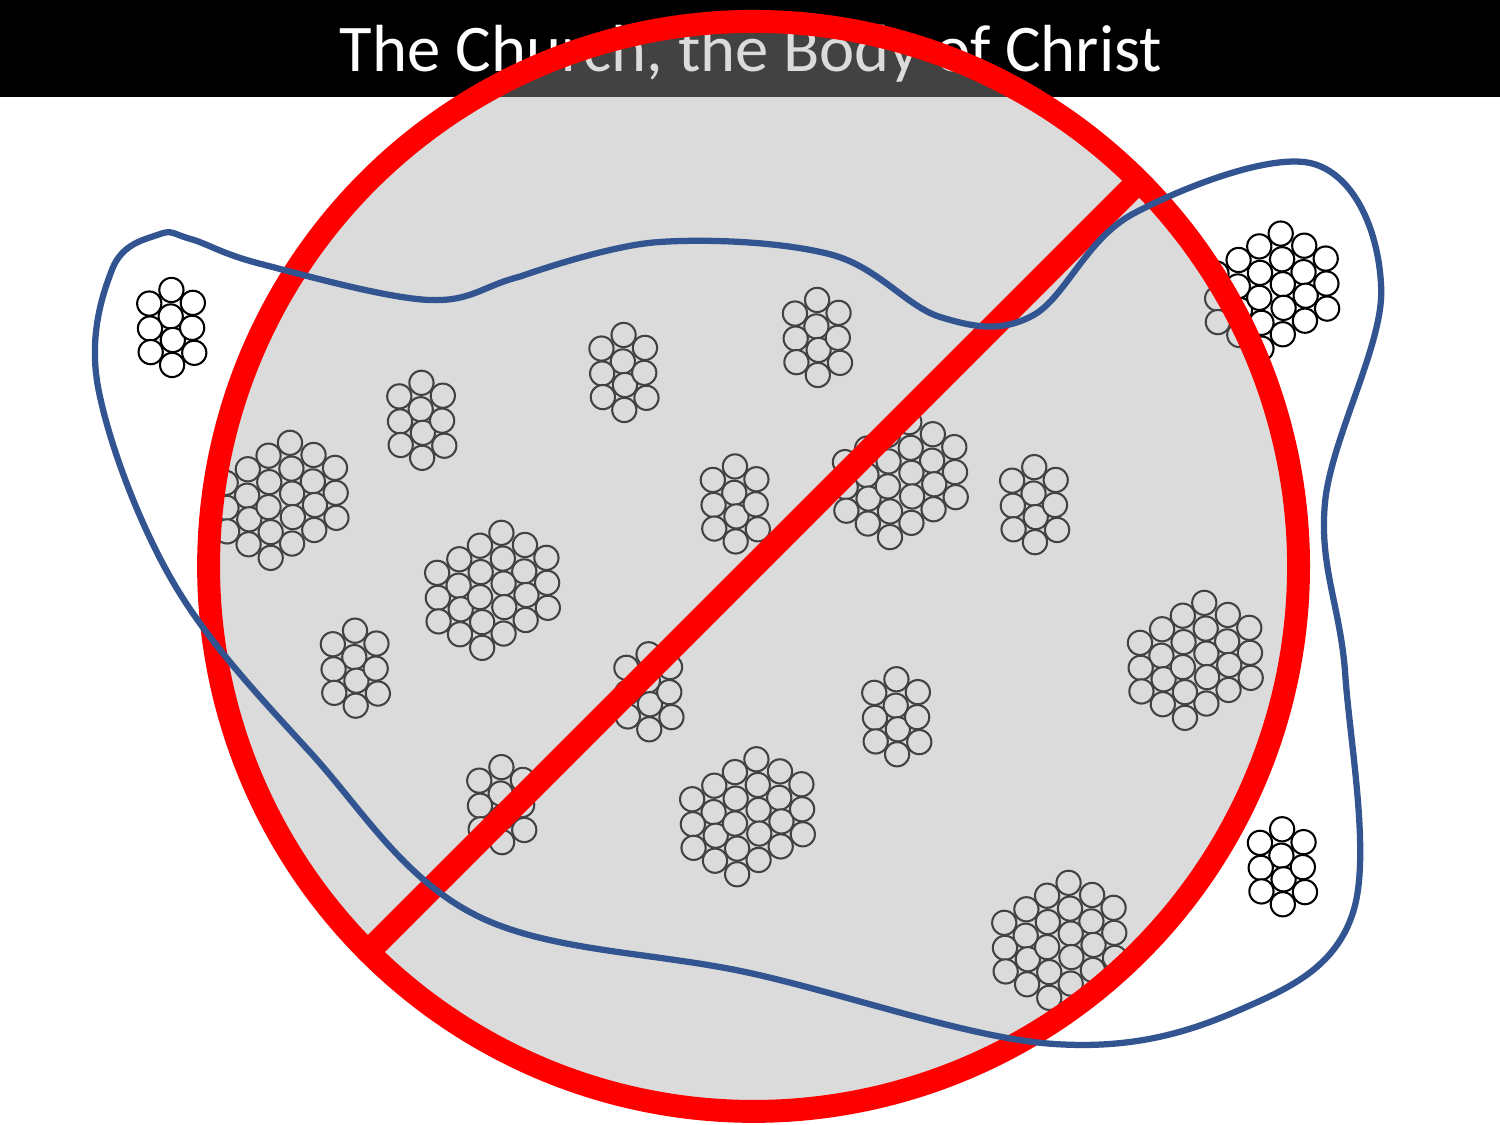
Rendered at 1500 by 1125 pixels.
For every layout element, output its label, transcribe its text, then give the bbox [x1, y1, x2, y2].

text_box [1204, 221, 1340, 361]
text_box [999, 454, 1070, 555]
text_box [1247, 817, 1318, 917]
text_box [137, 277, 207, 378]
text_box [467, 754, 537, 855]
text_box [862, 667, 932, 767]
text_box [93, 160, 1383, 1046]
text_box [0, 0, 481, 97]
text_box [1026, 0, 1500, 97]
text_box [614, 642, 684, 742]
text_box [679, 747, 815, 887]
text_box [992, 870, 1128, 1010]
text_box [212, 643, 1022, 1113]
text_box [294, 20, 1158, 324]
text_box The Church, the Body of Christ [325, 0, 1178, 92]
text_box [320, 618, 390, 718]
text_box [832, 409, 968, 550]
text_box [1127, 590, 1263, 731]
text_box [387, 370, 457, 470]
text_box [424, 567, 560, 660]
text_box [424, 520, 560, 566]
